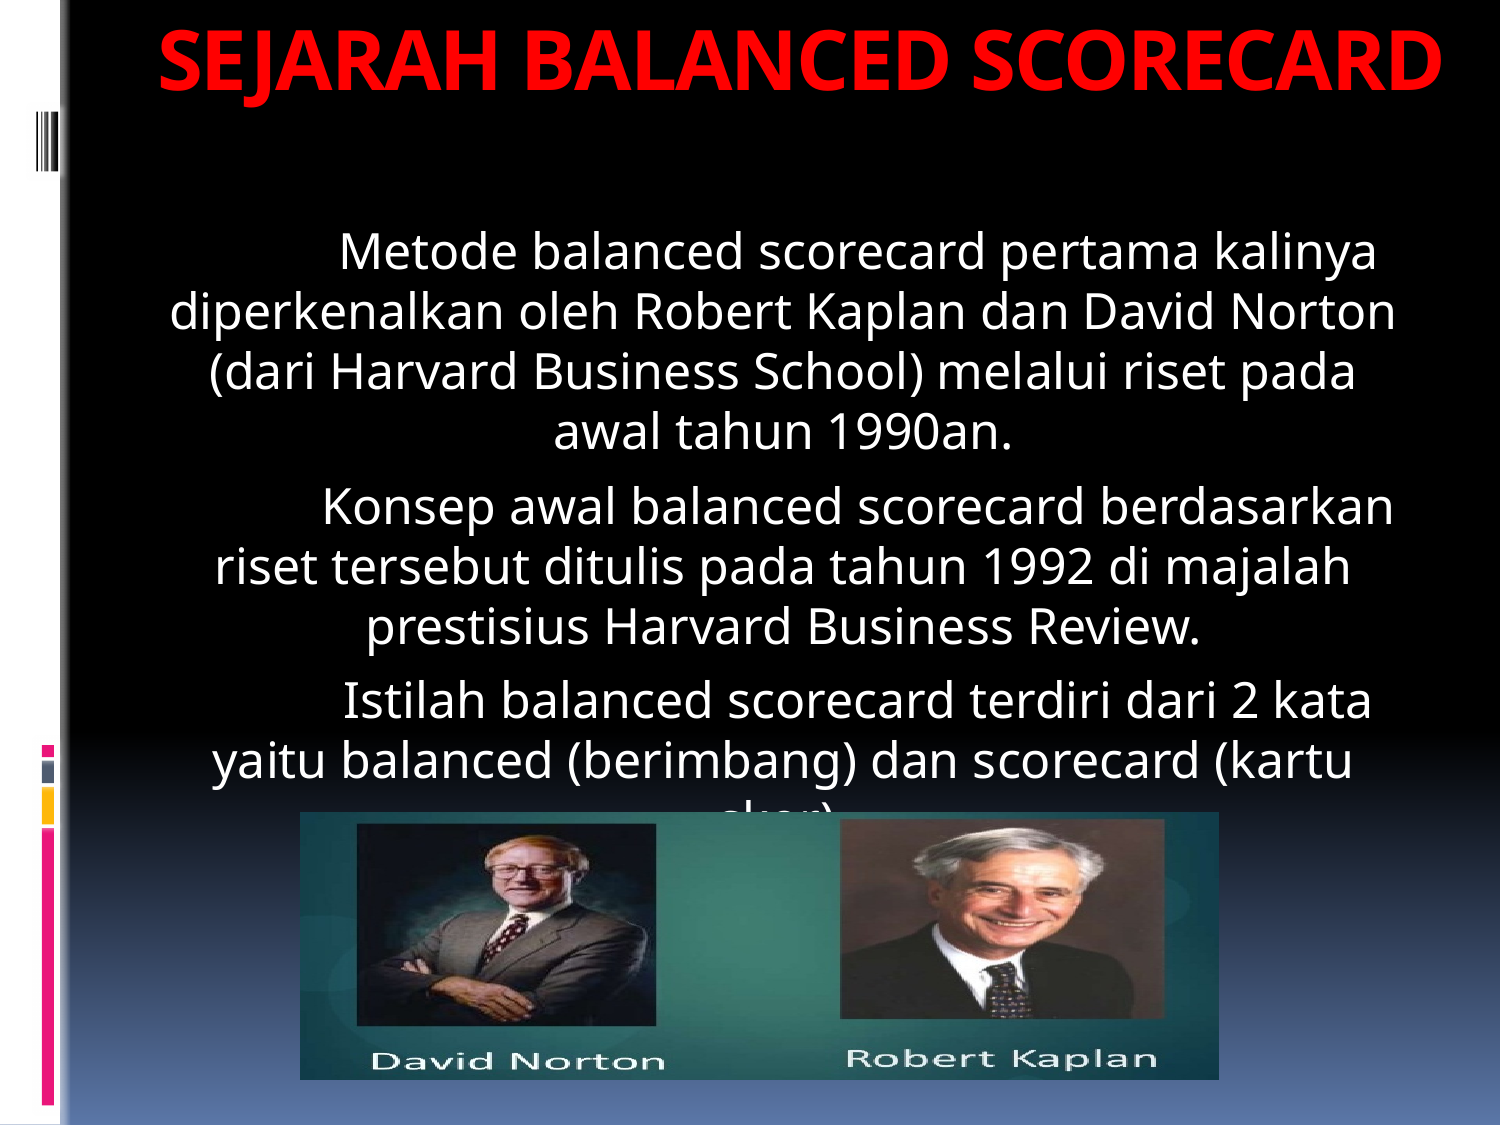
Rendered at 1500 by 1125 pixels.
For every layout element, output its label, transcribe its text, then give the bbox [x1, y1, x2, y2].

picture [299, 811, 1220, 1081]
title SEJARAH BALANCED SCORECARD [62, 0, 1500, 163]
list Metode balanced scorecard pertama kalinya diperkenalkan oleh Robert Kaplan dan David Norton (dari Harvard Business School) melalui riset pada awal tahun 1990an. Konsep awal balanced scorecard berdasarkan riset tersebut ditulis pada tahun 1992 di majalah prestisius Harvard Business Review. Istilah balanced scorecard terdiri dari 2 kata yaitu balanced (berimbang) dan scorecard (kartu skor). [75, 212, 1425, 1005]
